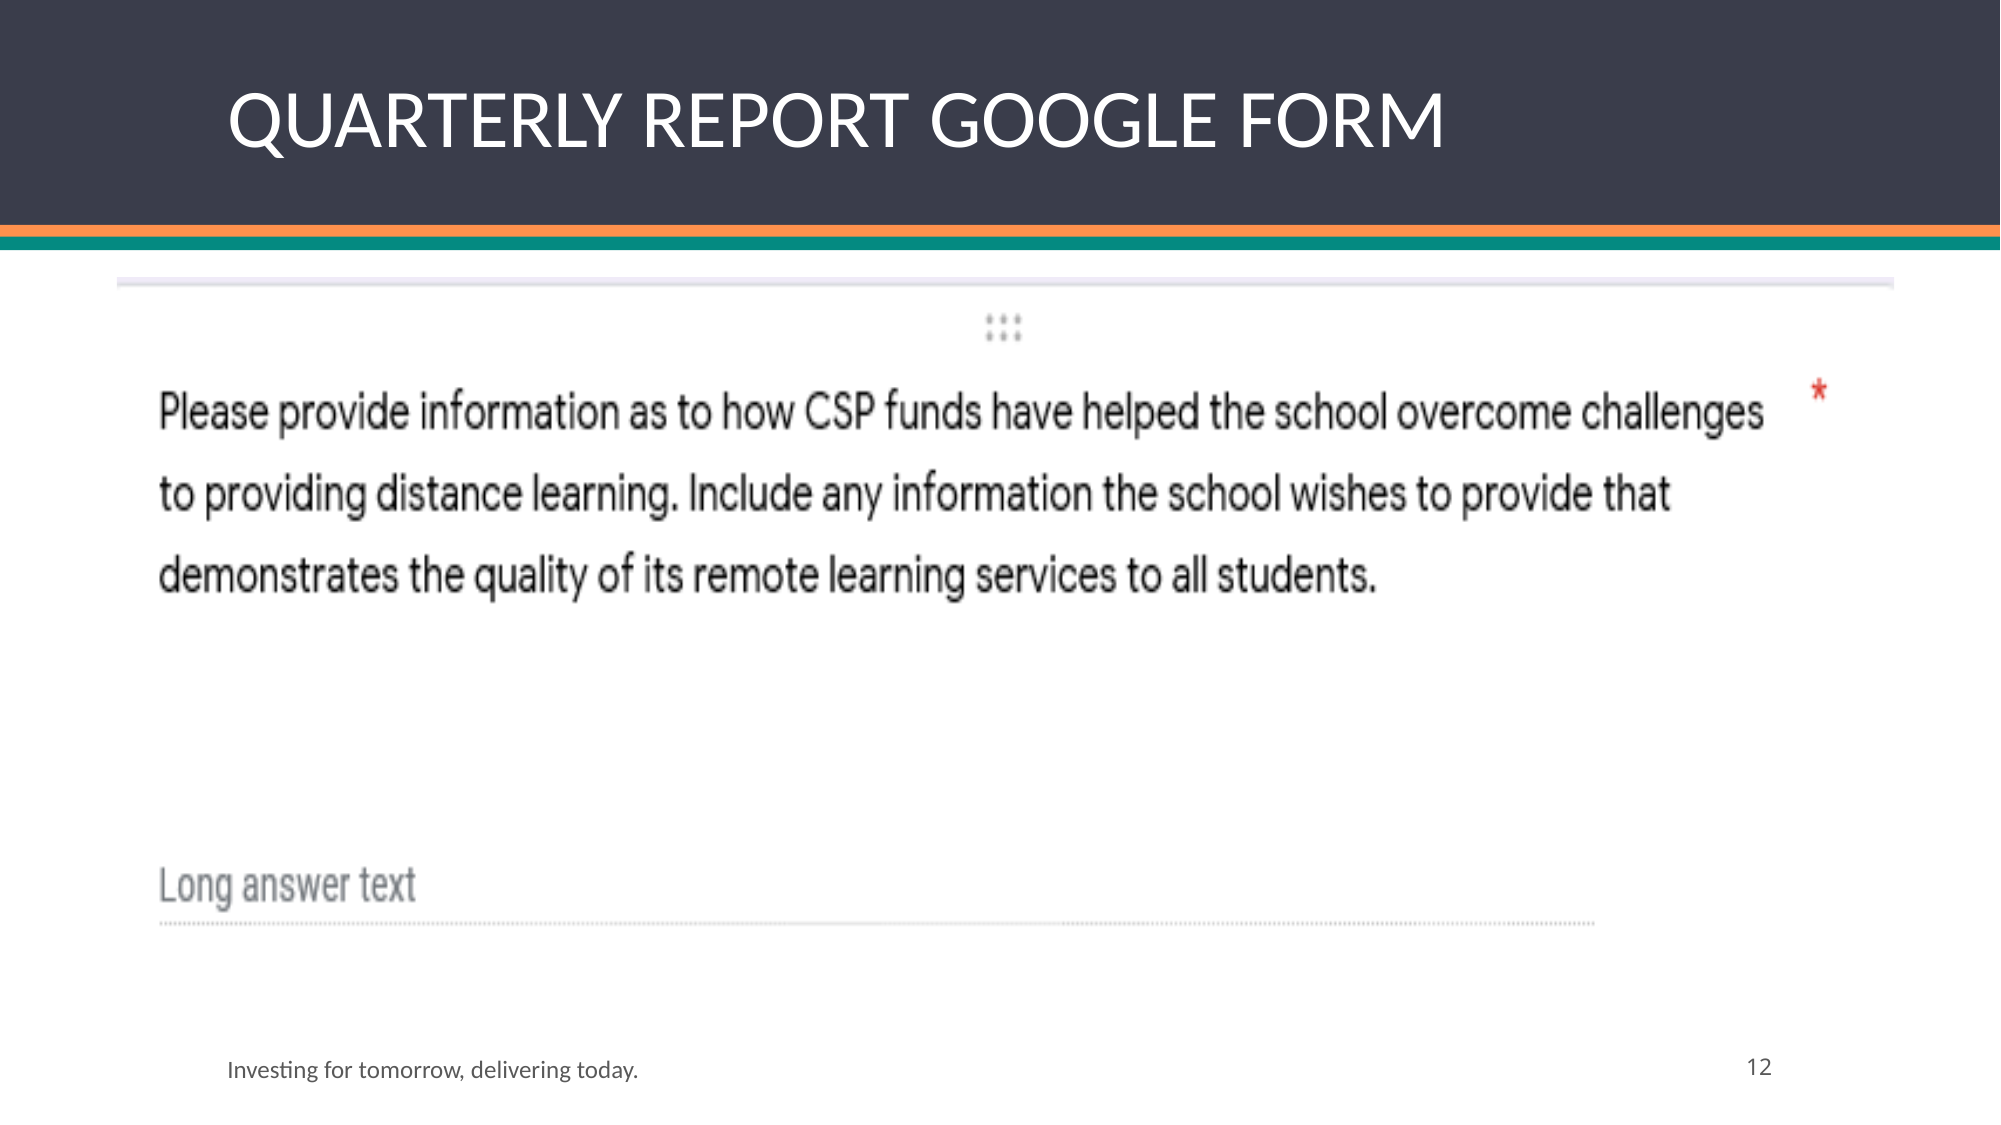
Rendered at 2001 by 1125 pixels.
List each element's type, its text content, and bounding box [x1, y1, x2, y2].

footer Investing for tomorrow, delivering today. [212, 1045, 1237, 1091]
slide_number 12 [1562, 1045, 1788, 1091]
title QUARTERLY REPORT GOOGLE FORM [212, 41, 1788, 173]
picture [116, 277, 1895, 974]
